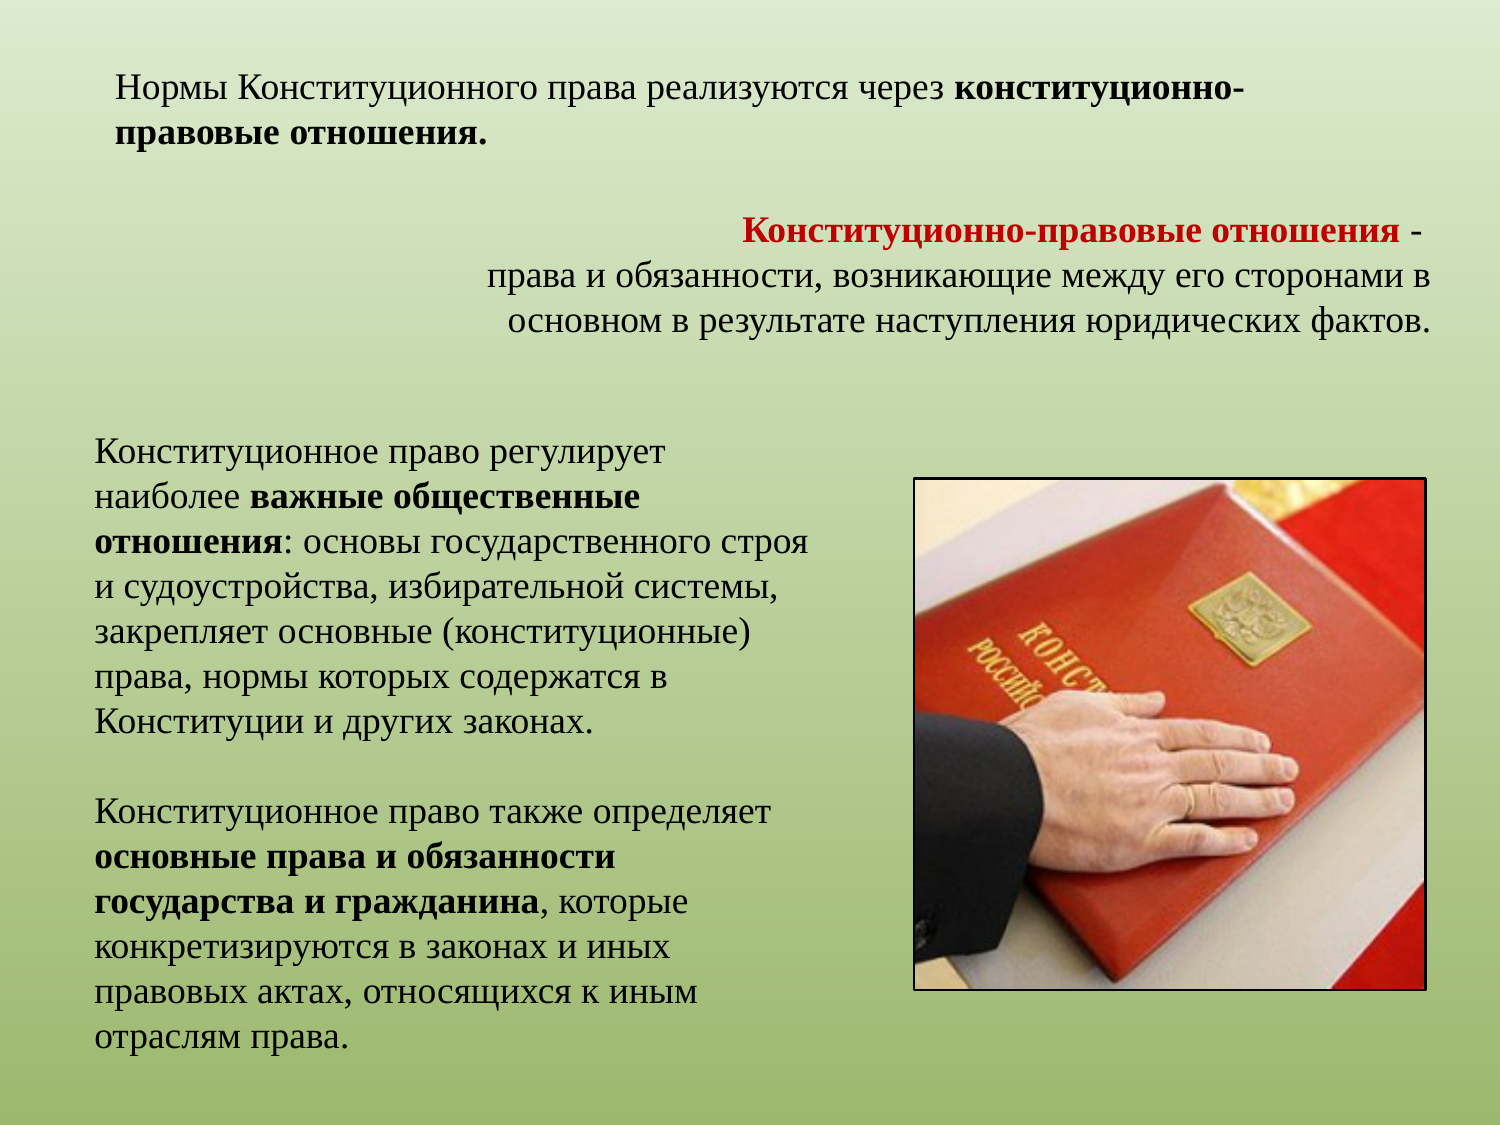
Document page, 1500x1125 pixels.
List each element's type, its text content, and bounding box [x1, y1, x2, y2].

text_box Конституционное право регулирует наиболее важные общественные отношения: основы государственного строя и судоустройства, избирательной системы, закрепляет основные (конституционные) права, нормы которых содержатся в Конституции и других законах. Конституционное право также определяет основные права и обязанности государства и гражданина, которые конкретизируются в законах и иных правовых актах, относящихся к иным отраслям права. [79, 373, 830, 1064]
picture [915, 479, 1425, 989]
text_box Конституционно-правовые отношения - права и обязанности, возникающие между его сторонами в основном в результате наступления юридических фактов. [454, 197, 1447, 348]
text_box Нормы Конституционного права реализуются через конституционно-правовые отношения. [100, 54, 1376, 160]
